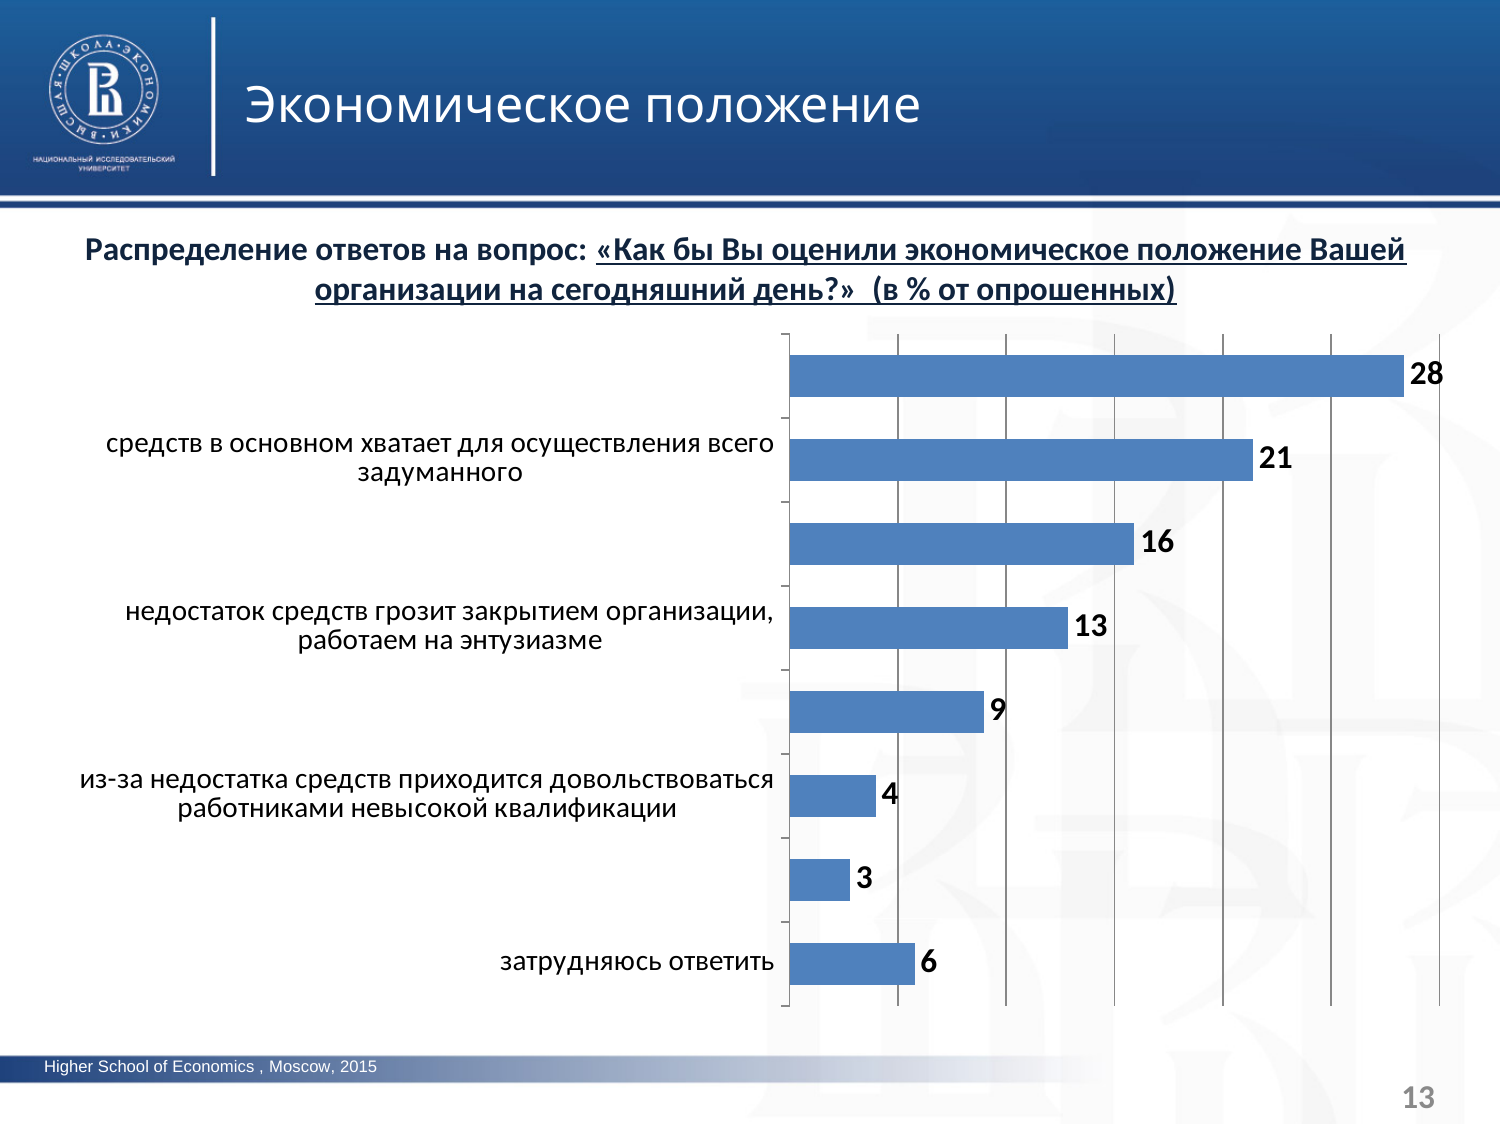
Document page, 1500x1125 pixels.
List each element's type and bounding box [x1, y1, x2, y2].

picture [0, 0, 1500, 1124]
chart [18, 314, 1482, 1049]
